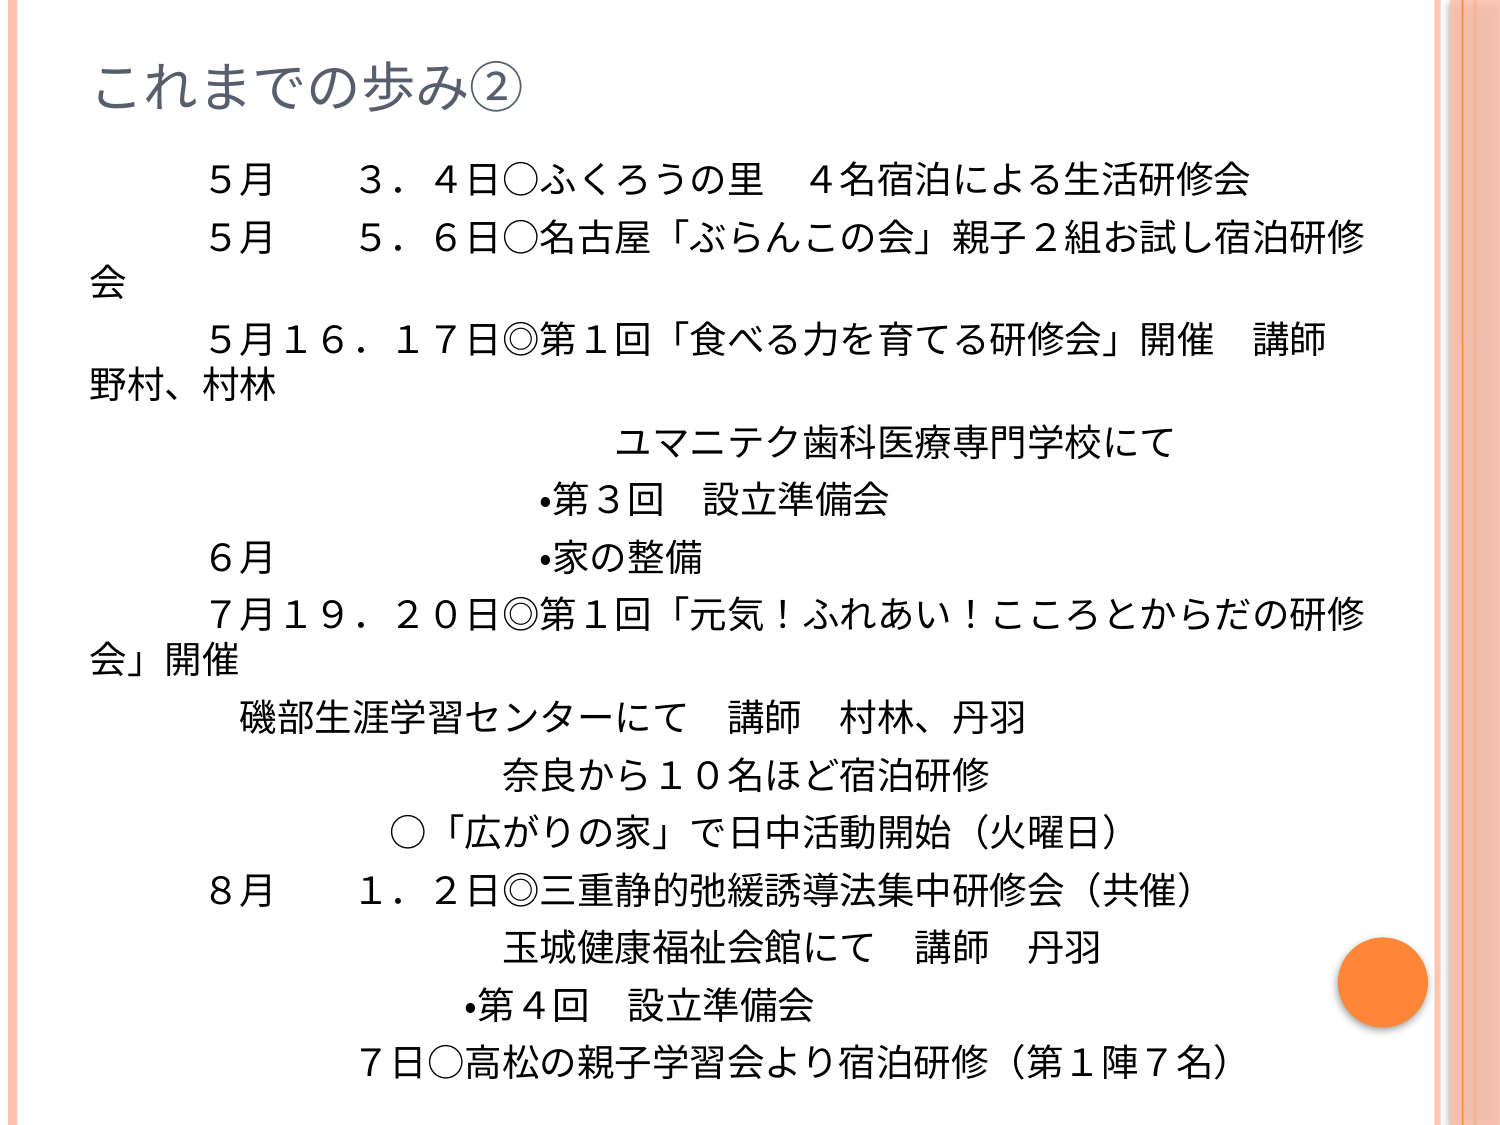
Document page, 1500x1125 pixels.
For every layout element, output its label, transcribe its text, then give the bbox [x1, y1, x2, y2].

list ５月 ３．４日○ふくろうの里 ４名宿泊による生活研修会 ５月 ５．６日○名古屋「ぶらんこの会」親子２組お試し宿泊研修会 ５月１６．１７日◎第１回「食べる力を育てる研修会」開催 講師 野村、村林 ユマニテク歯科医療専門学校にて ・第３回 設立準備会 ６月 ・家の整備 ７月１９．２０日◎第１回「元気！ふれあい！こころとからだの研修会」開催 磯部生涯学習センターにて 講師 村林、丹羽 奈良から１０名ほど宿泊研修 ○「広がりの家」で日中活動開始（火曜日） ８月 １．２日◎三重静的弛緩誘導法集中研修会（共催） 玉城健康福祉会館にて 講師 丹羽 ・第４回 設立準備会 ７日○高松の親子学習会より宿泊研修（第１陣７名） [75, 149, 1412, 1062]
title これまでの歩み② [75, 45, 1300, 126]
